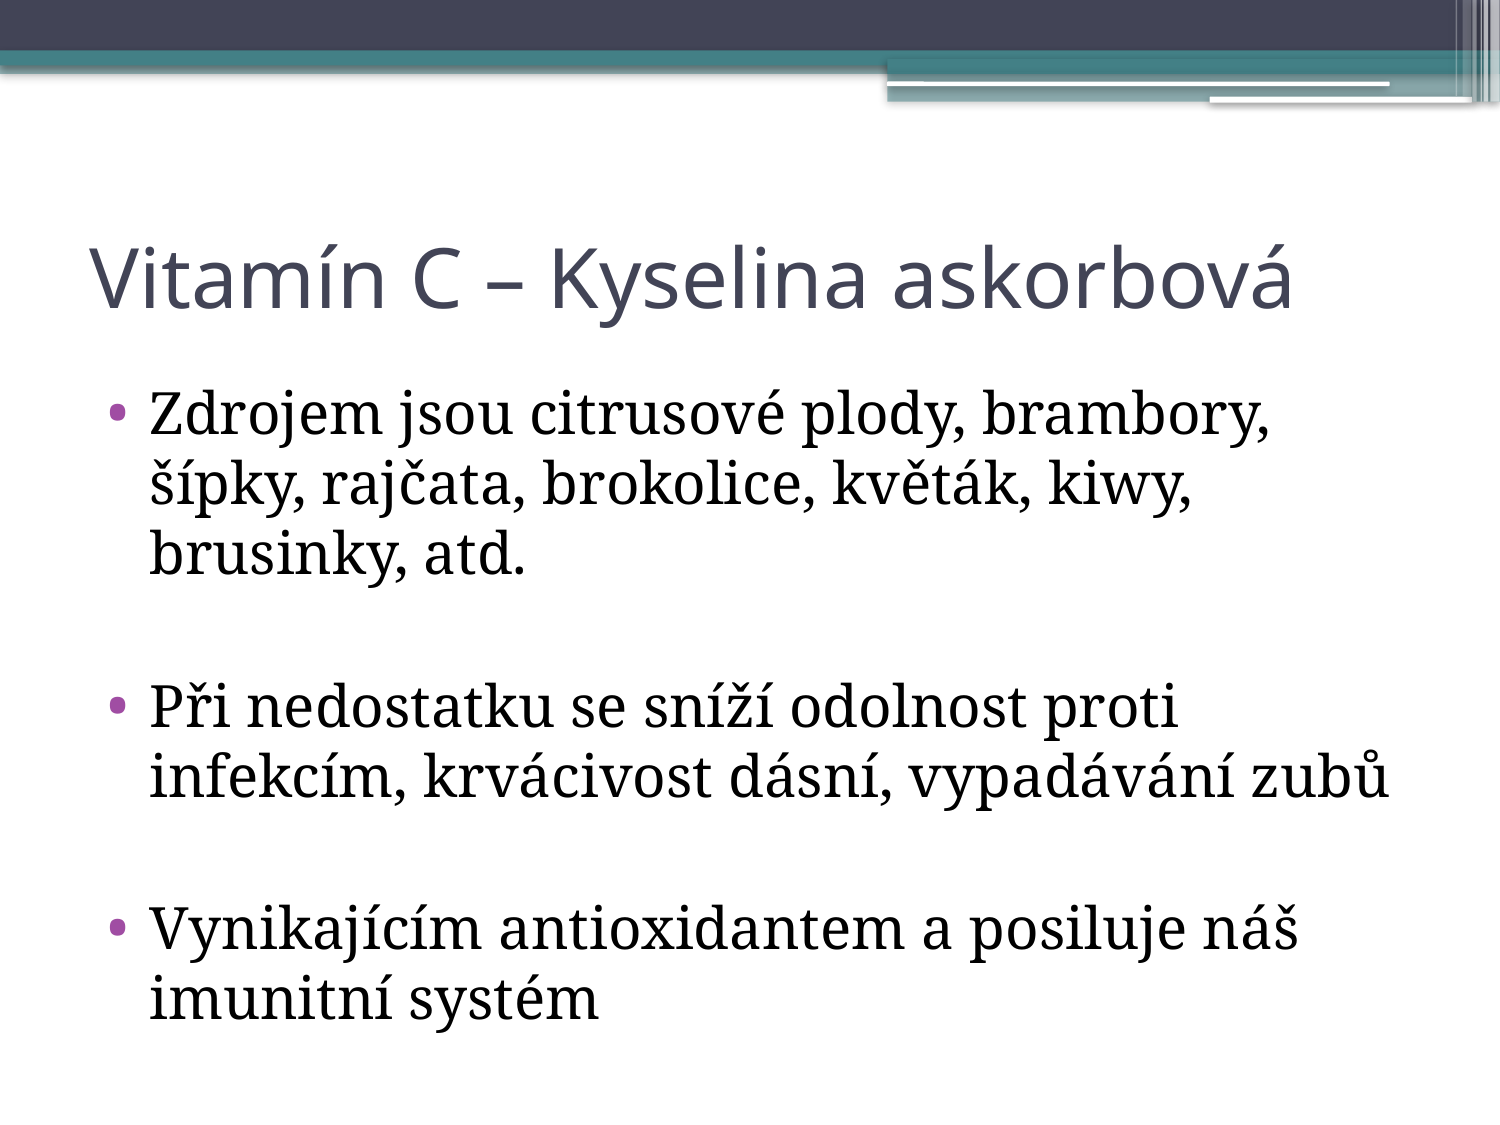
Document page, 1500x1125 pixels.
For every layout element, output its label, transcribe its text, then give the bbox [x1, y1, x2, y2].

list Zdrojem jsou citrusové plody, brambory, šípky, rajčata, brokolice, květák, kiwy, brusinky, atd. Při nedostatku se sníží odolnost proti infekcím, krvácivost dásní, vypadávání zubů Vynikajícím antioxidantem a posiluje náš imunitní systém [75, 368, 1425, 1079]
title Vitamín C – Kyselina askorbová [75, 187, 1425, 363]
